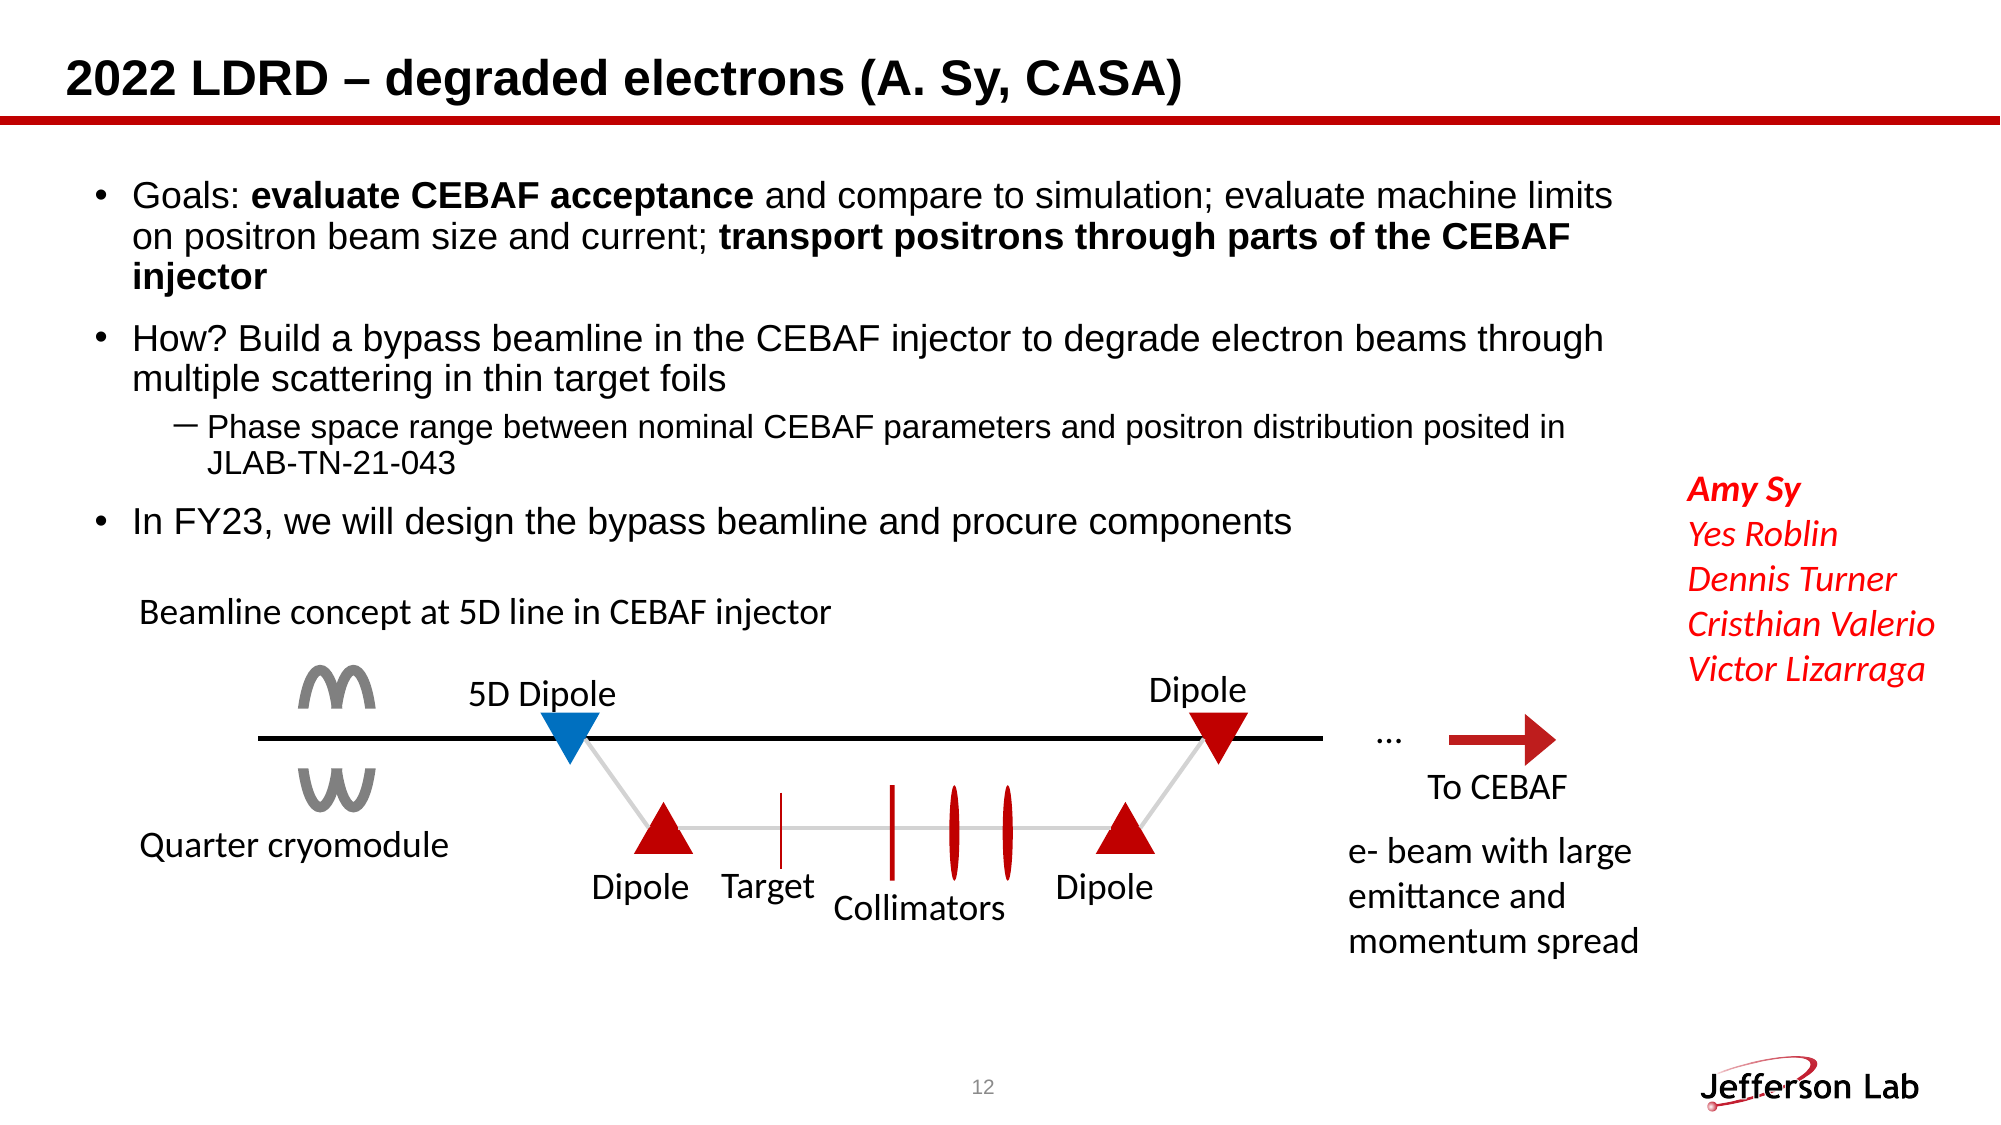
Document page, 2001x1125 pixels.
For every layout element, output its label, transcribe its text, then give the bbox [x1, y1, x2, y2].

text_box e- beam with large emittance and momentum spread [1333, 818, 1702, 969]
text_box Amy Sy Yes Roblin Dennis Turner Cristhian Valerio Victor Lizarraga [1672, 456, 1951, 697]
text_box Beamline concept at 5D line in CEBAF injector [124, 579, 857, 640]
text_box To CEBAF [1412, 754, 1583, 815]
title 2022 LDRD – degraded electrons (A. Sy, CASA) [50, 39, 1440, 120]
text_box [188, 657, 1324, 914]
slide_number 12 [924, 1060, 1042, 1111]
text_box … [1361, 698, 1418, 759]
picture [1698, 1047, 1933, 1124]
list Goals: evaluate CEBAF acceptance and compare to simulation; evaluate machine limits on positron beam size and current; transport positrons through parts of the CEBAF injector How? Build a bypass beamline in the CEBAF injector to degrade electron beams through multiple scattering in thin target foils Phase space range between nominal CEBAF parameters and positron distribution posited in JLAB-TN-21-043 In FY23, we will design the bypass beamline and procure components [79, 168, 1638, 1052]
